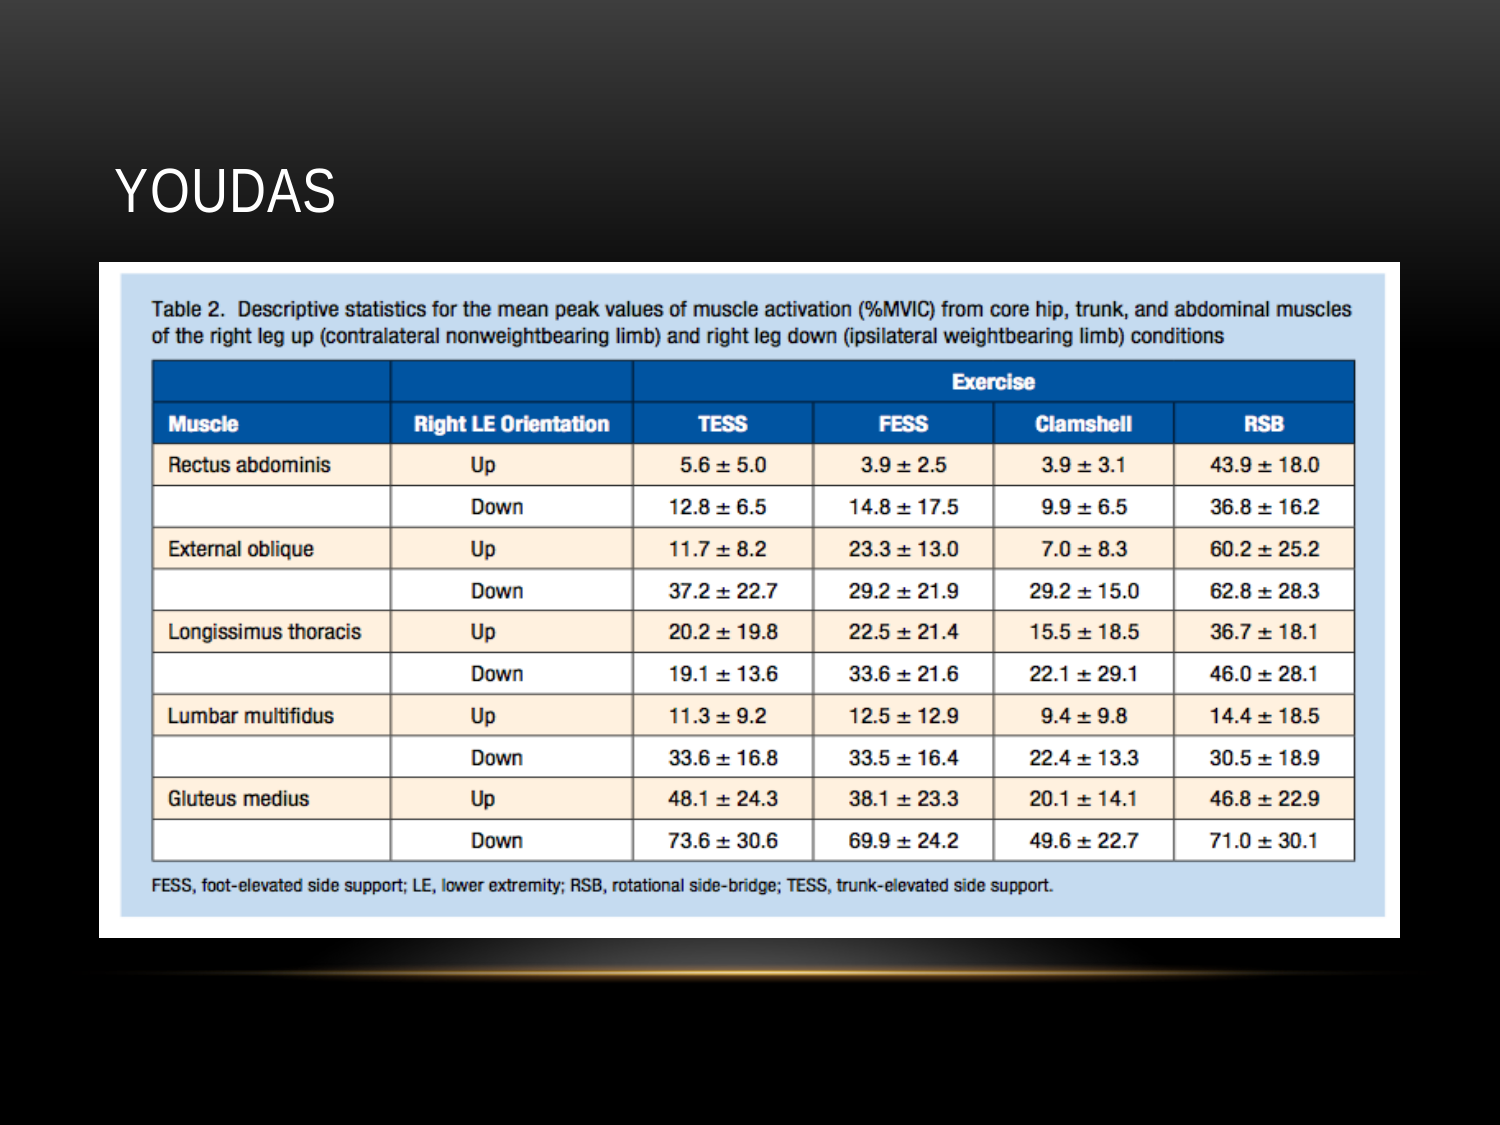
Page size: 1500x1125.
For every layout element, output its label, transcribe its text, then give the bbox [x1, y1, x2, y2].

title Youdas [99, 45, 1400, 233]
picture [0, 0, 1500, 1125]
